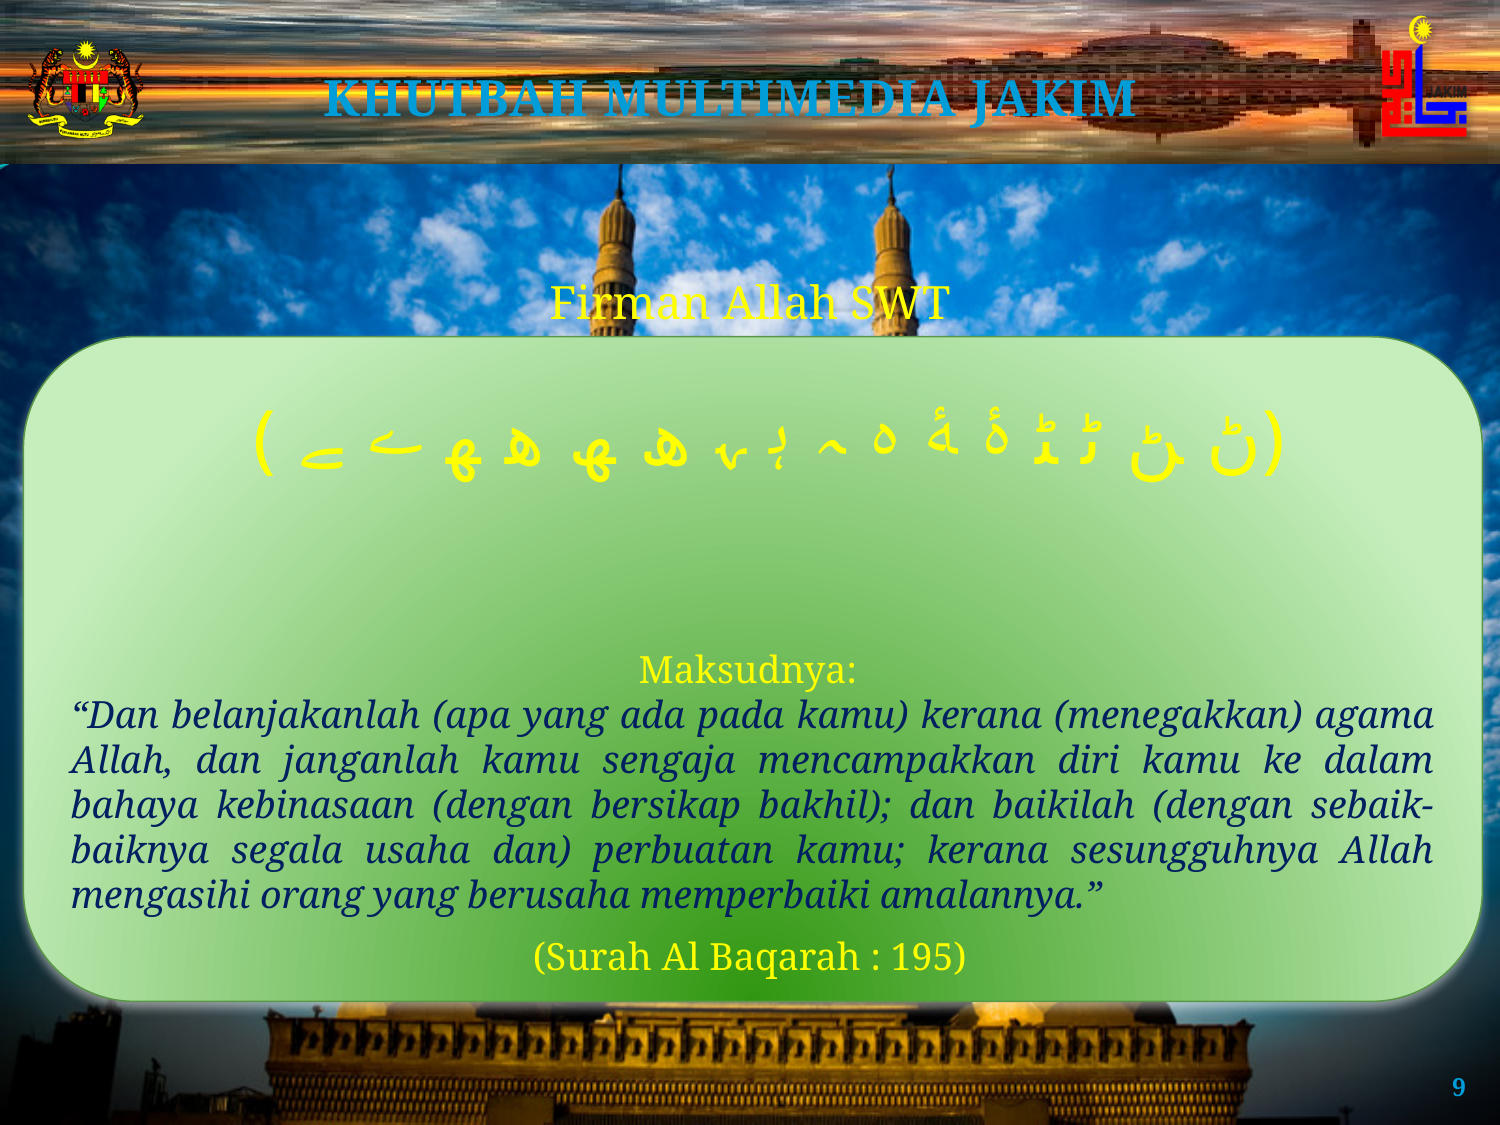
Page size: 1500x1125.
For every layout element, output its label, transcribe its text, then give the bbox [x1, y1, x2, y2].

text_box Firman Allah SWT [17, 266, 1483, 336]
text_box Maksudnya: “Dan belanjakanlah (apa yang ada pada kamu) kerana (menegakkan) agama Allah, dan janganlah kamu sengaja mencampakkan diri kamu ke dalam bahaya kebinasaan (dengan bersikap bakhil); dan baikilah (dengan sebaik-baiknya segala usaha dan) perbuatan kamu; kerana sesungguhnya Allah mengasihi orang yang berusaha memperbaiki amalannya.” [22, 335, 1484, 1003]
text_box ﴿ﮠ ﮡ ﮢ ﮣ ﮤ ﮥ ﮦ ﮧ ﮨ ﮩ ﮪ ﮫ ﮬ ﮭ ﮮ ﮯ ﴾ [113, 369, 1426, 488]
text_box (Surah Al Baqarah : 195) [518, 925, 982, 986]
picture [0, 173, 1500, 1125]
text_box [0, 0, 1500, 165]
slide_number 9 [1341, 1045, 1466, 1106]
